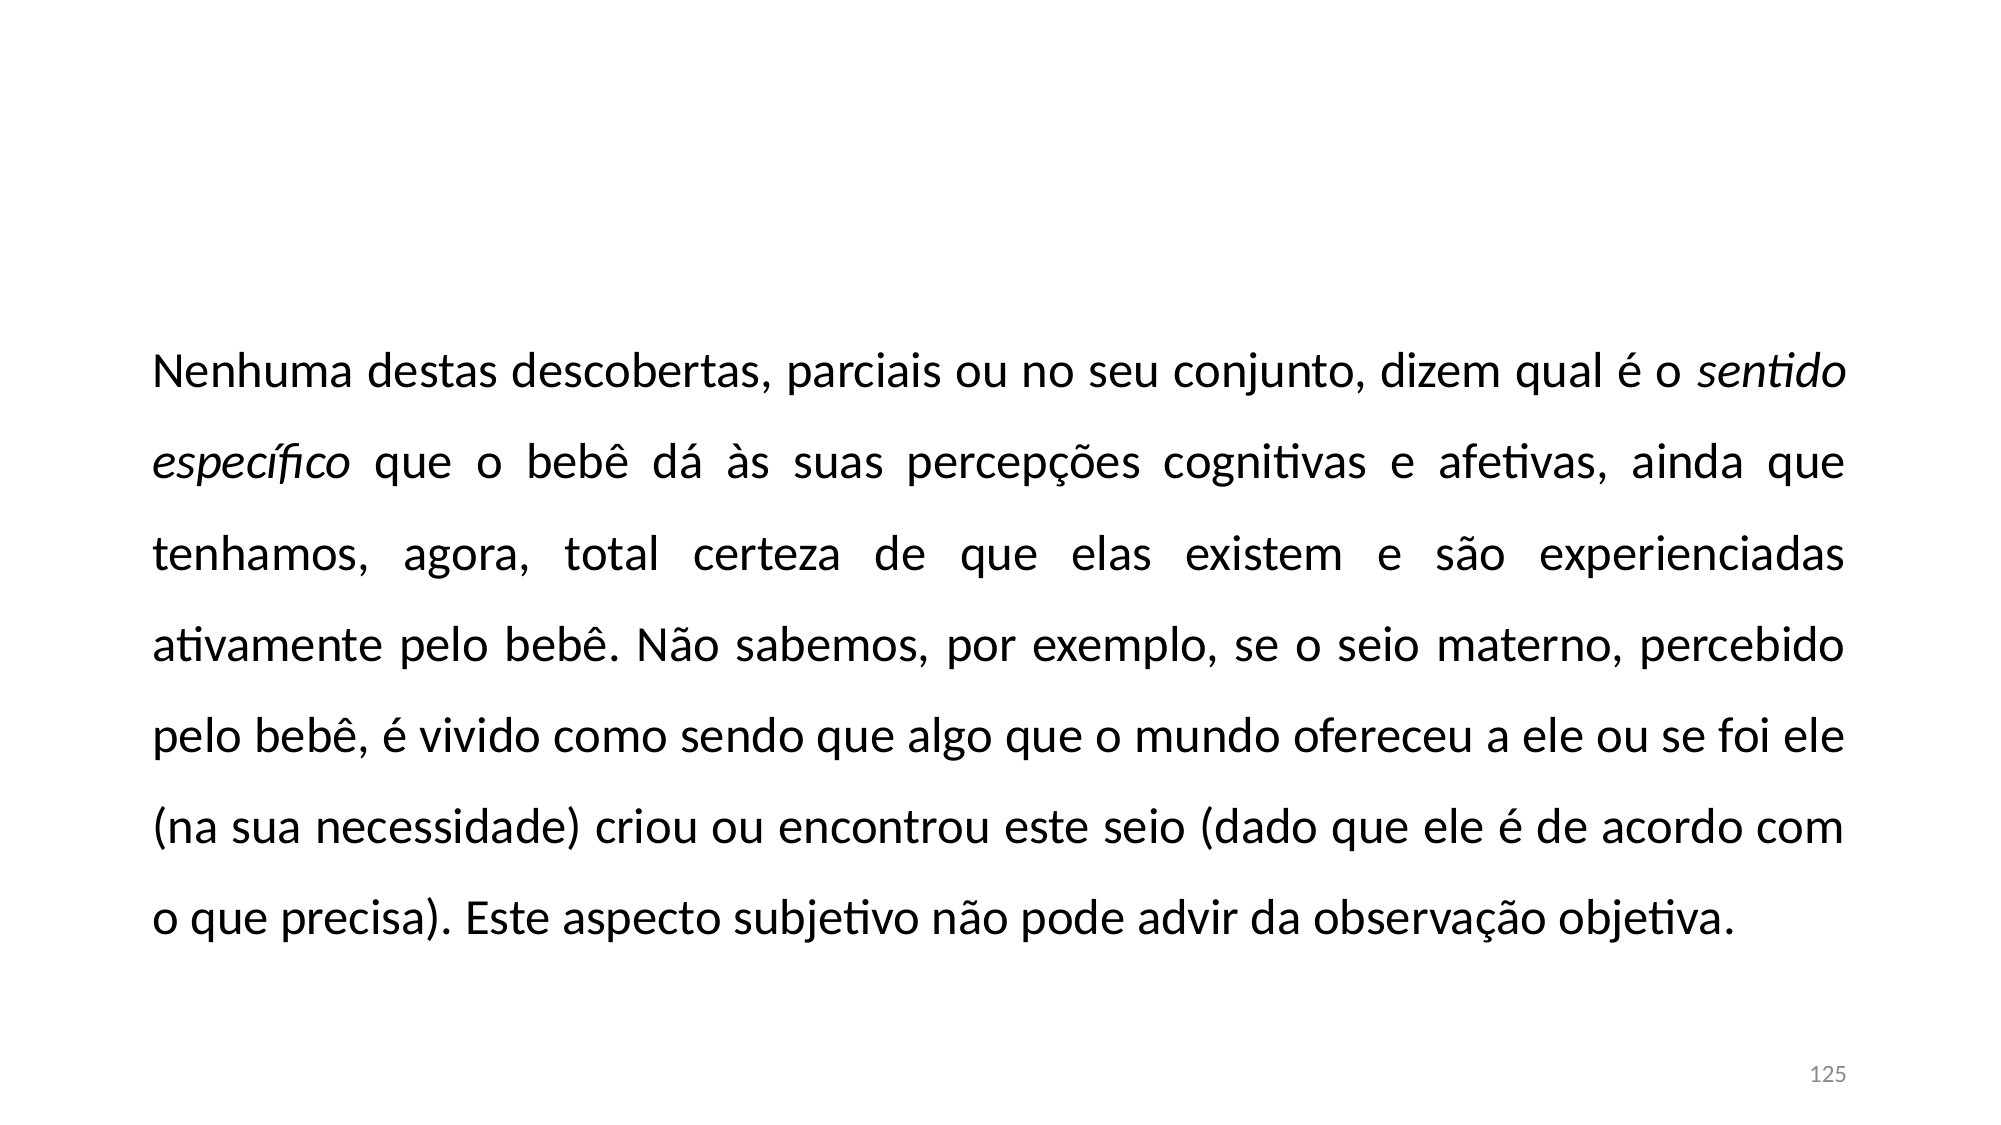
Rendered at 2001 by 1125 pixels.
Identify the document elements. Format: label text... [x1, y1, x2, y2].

list Nenhuma destas descobertas, parciais ou no seu conjunto, dizem qual é o sentido específico que o bebê dá às suas percepções cognitivas e afetivas, ainda que tenhamos, agora, total certeza de que elas existem e são experienciadas ativamente pelo bebê. Não sabemos, por exemplo, se o seio materno, percebido pelo bebê, é vivido como sendo que algo que o mundo ofereceu a ele ou se foi ele (na sua necessidade) criou ou encontrou este seio (dado que ele é de acordo com o que precisa). Este aspecto subjetivo não pode advir da observação objetiva. [137, 299, 1863, 1014]
slide_number 125 [1412, 1042, 1863, 1103]
